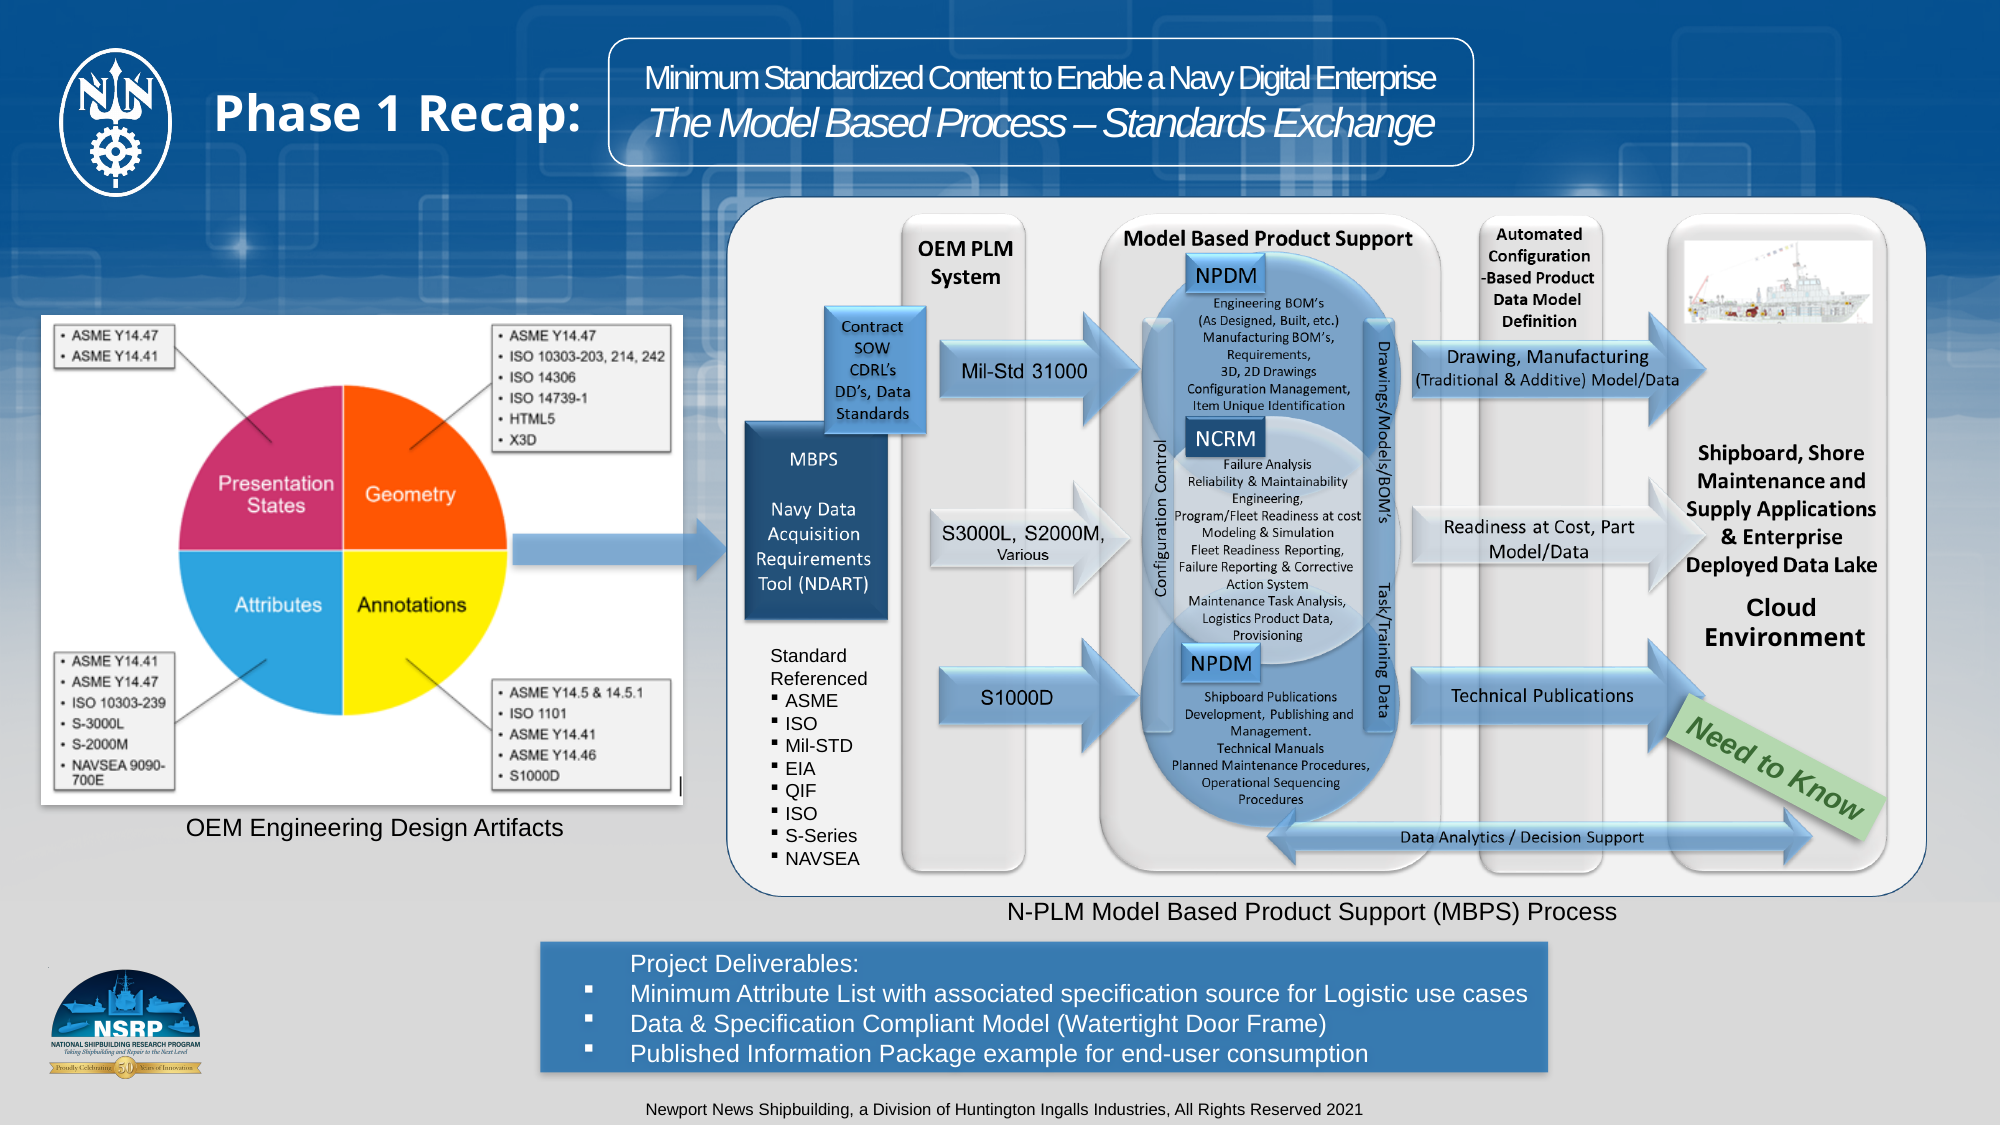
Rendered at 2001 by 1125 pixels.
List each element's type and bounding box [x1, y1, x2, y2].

text_box [568, 11, 1474, 170]
picture [0, 0, 2000, 1125]
